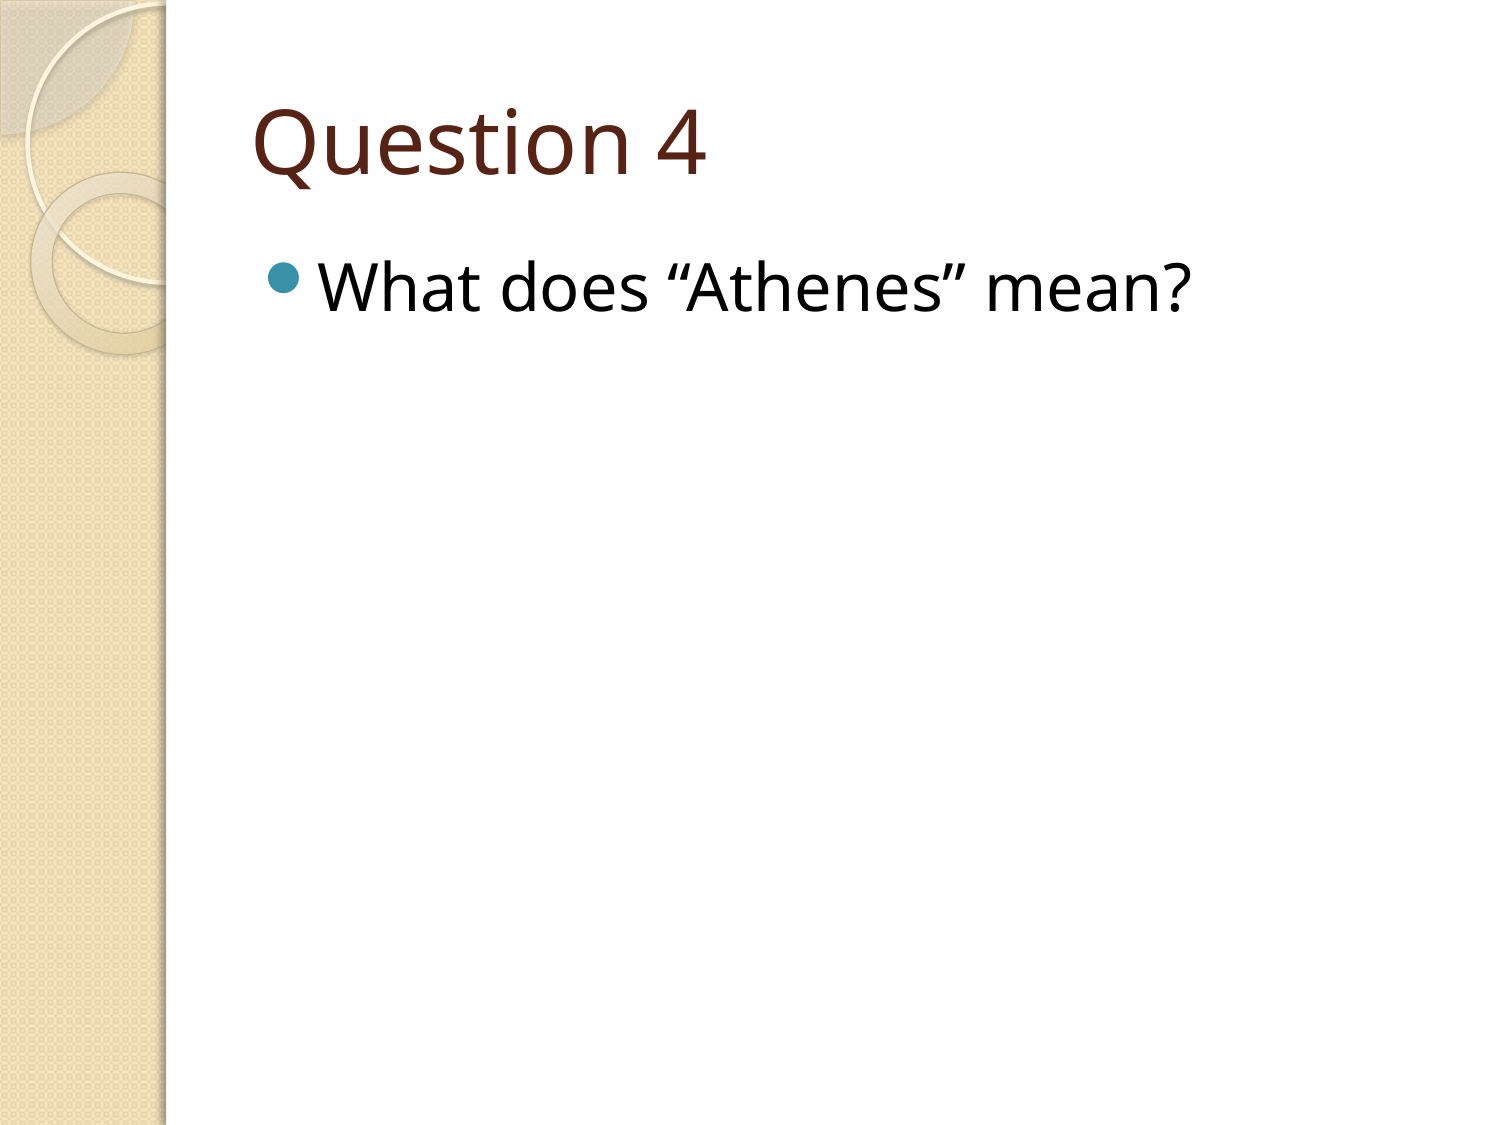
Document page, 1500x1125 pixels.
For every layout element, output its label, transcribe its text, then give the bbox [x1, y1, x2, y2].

title Question 4 [235, 45, 1466, 233]
list What does “Athenes” mean? [235, 237, 1466, 1025]
